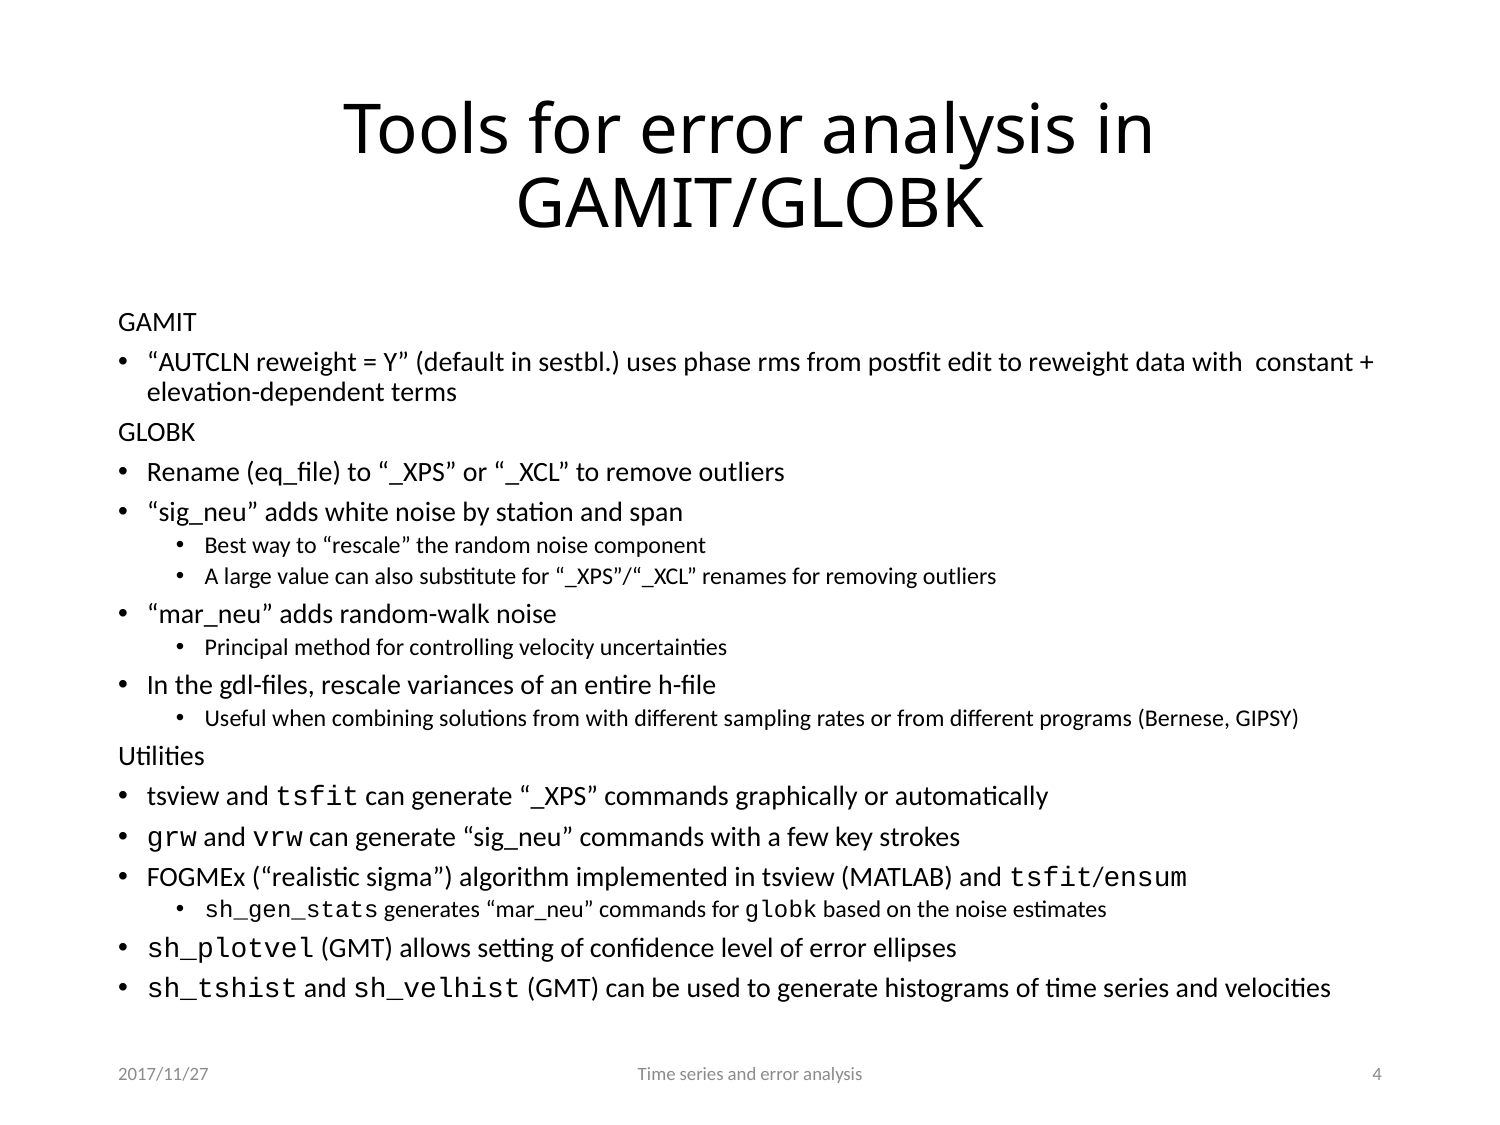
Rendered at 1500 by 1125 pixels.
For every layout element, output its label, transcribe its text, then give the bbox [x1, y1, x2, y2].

slide_number 3 [1059, 1042, 1397, 1103]
footer Time series and error analysis [496, 1042, 1004, 1103]
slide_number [103, 1042, 441, 1103]
title Tools for error analysis in GAMIT/GLOBK [103, 59, 1397, 278]
list GAMIT “AUTCLN reweight = Y” (default in sestbl.) uses phase rms from postfit edit to reweight data with constant + elevation-dependent terms GLOBK Rename (eq_file) to “_XPS” or “_XCL” to remove outliers “sig_neu” adds white noise by station and span Best way to “rescale” the random noise component A large value can also substitute for “_XPS”/“_XCL” renames for removing outliers “mar_neu” adds random-walk noise Principal method for controlling velocity uncertainties In the gdl-files, rescale variances of an entire h-file Useful when combining solutions from with different sampling rates or from different programs (Bernese, GIPSY) Utilities tsview and tsfit can generate “_XPS” commands graphically or automatically grw and vrw can generate “sig_neu” commands with a few key strokes FOGMEx (“realistic sigma”) algorithm implemented in tsview (MATLAB) and tsfit/ensum sh_gen_stats generates “mar_neu” commands for globk based on the noise estimates sh_plotvel (GMT) allows setting of confidence level of error ellipses sh_tshist and sh_velhist (GMT) can be used to generate histograms of time series and velocities [103, 299, 1397, 1014]
